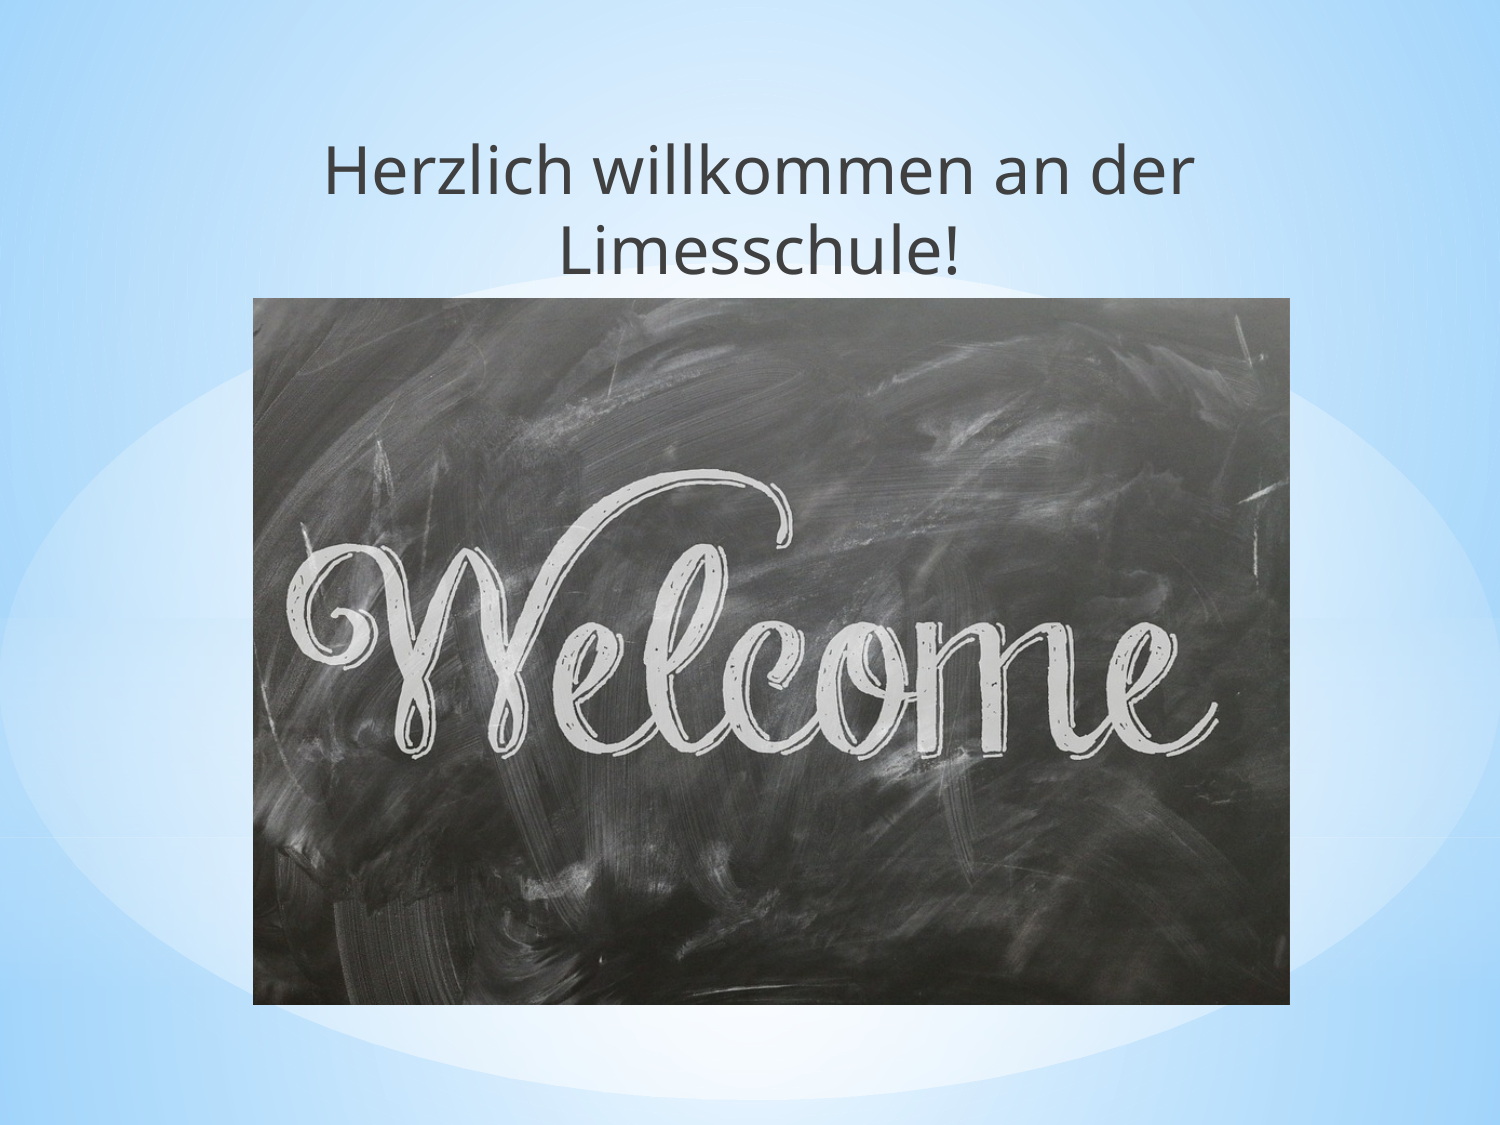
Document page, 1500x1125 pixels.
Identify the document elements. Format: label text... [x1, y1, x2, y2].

list Herzlich willkommen an der Limesschule! [100, 120, 1412, 690]
picture [253, 298, 1290, 1006]
